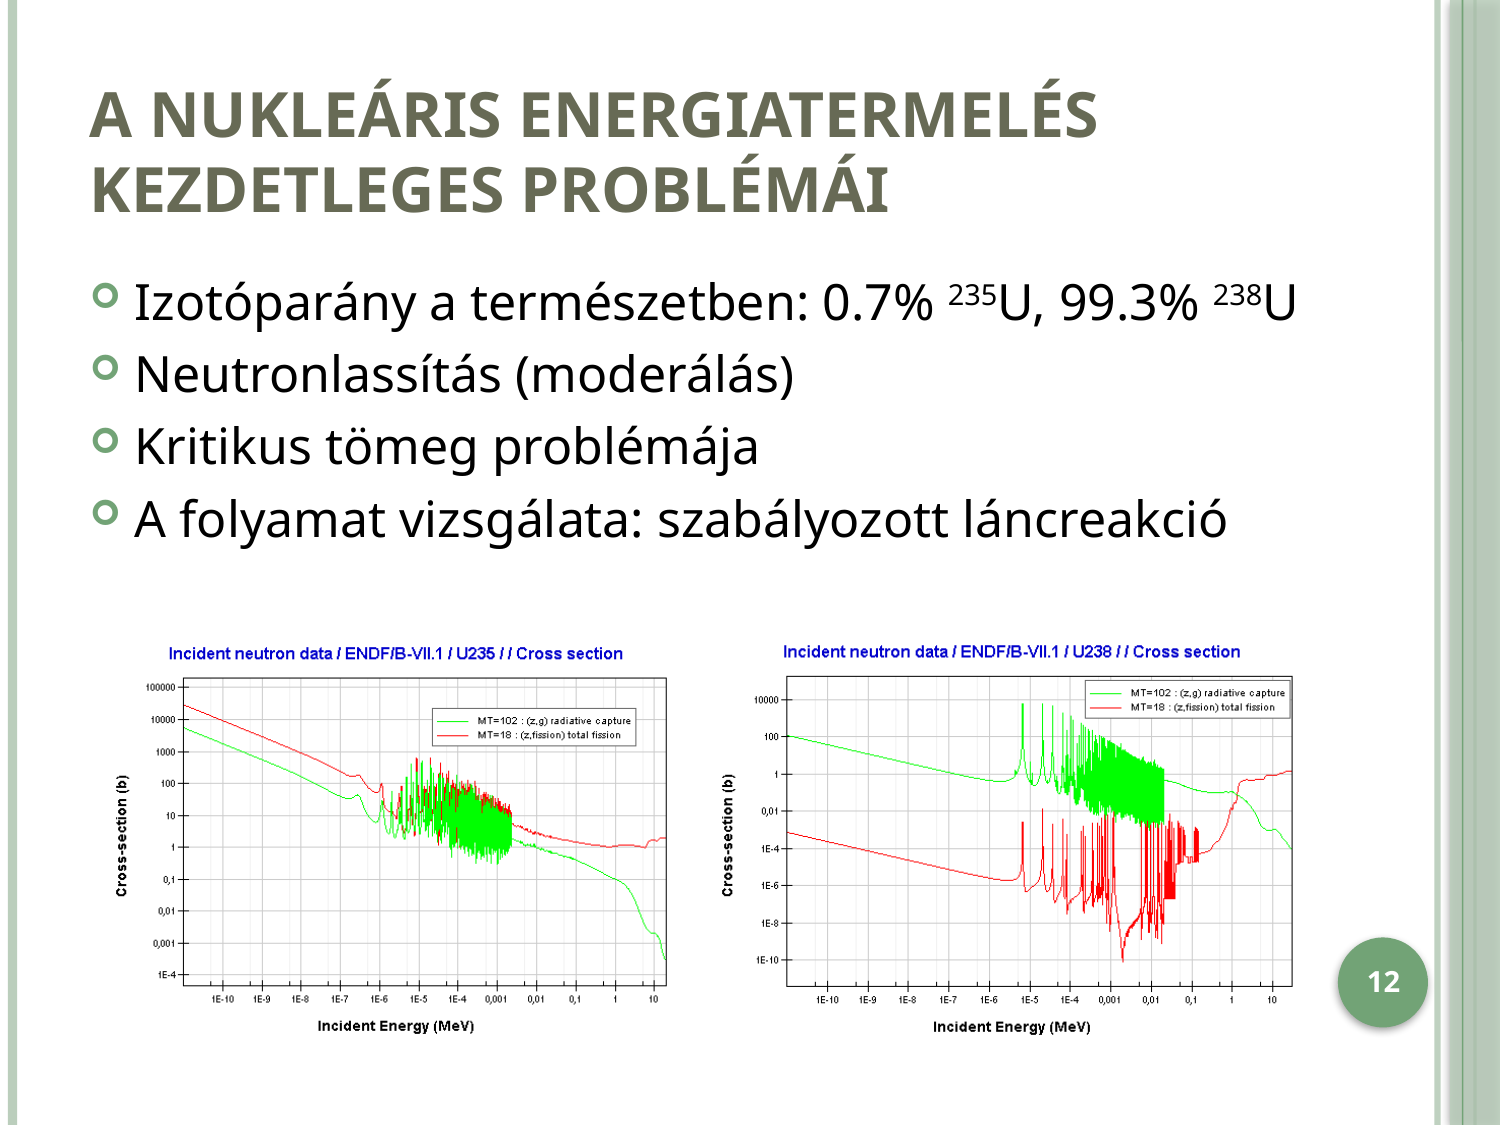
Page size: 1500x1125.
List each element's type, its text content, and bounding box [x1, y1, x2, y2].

title A nukleáris energiatermelés kezdetleges problémái [75, 45, 1300, 233]
slide_number 12 [1333, 940, 1434, 1027]
list Izotóparány a természetben: 0.7% 235U, 99.3% 238U Neutronlassítás (moderálás) Kritikus tömeg problémája A folyamat vizsgálata: szabályozott láncreakció [75, 262, 1325, 1062]
picture [104, 632, 686, 1044]
picture [714, 632, 1313, 1041]
